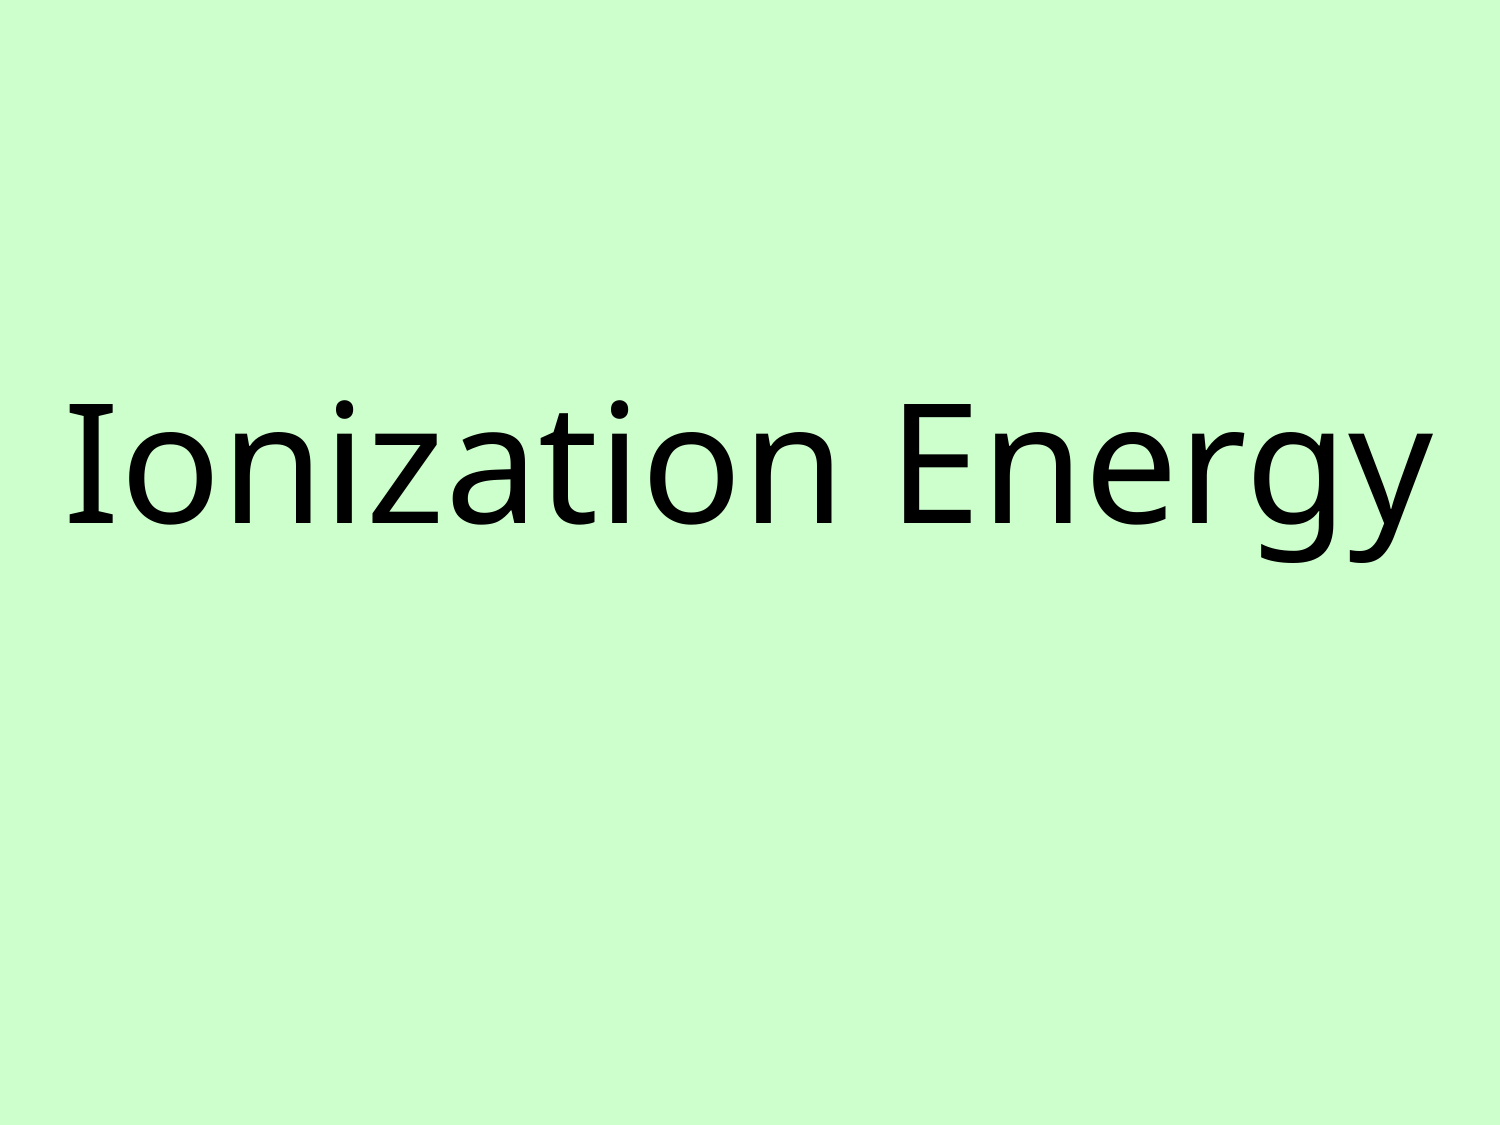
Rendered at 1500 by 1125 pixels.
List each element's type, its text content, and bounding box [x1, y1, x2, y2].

text_box Ionization Energy [0, 349, 1499, 565]
